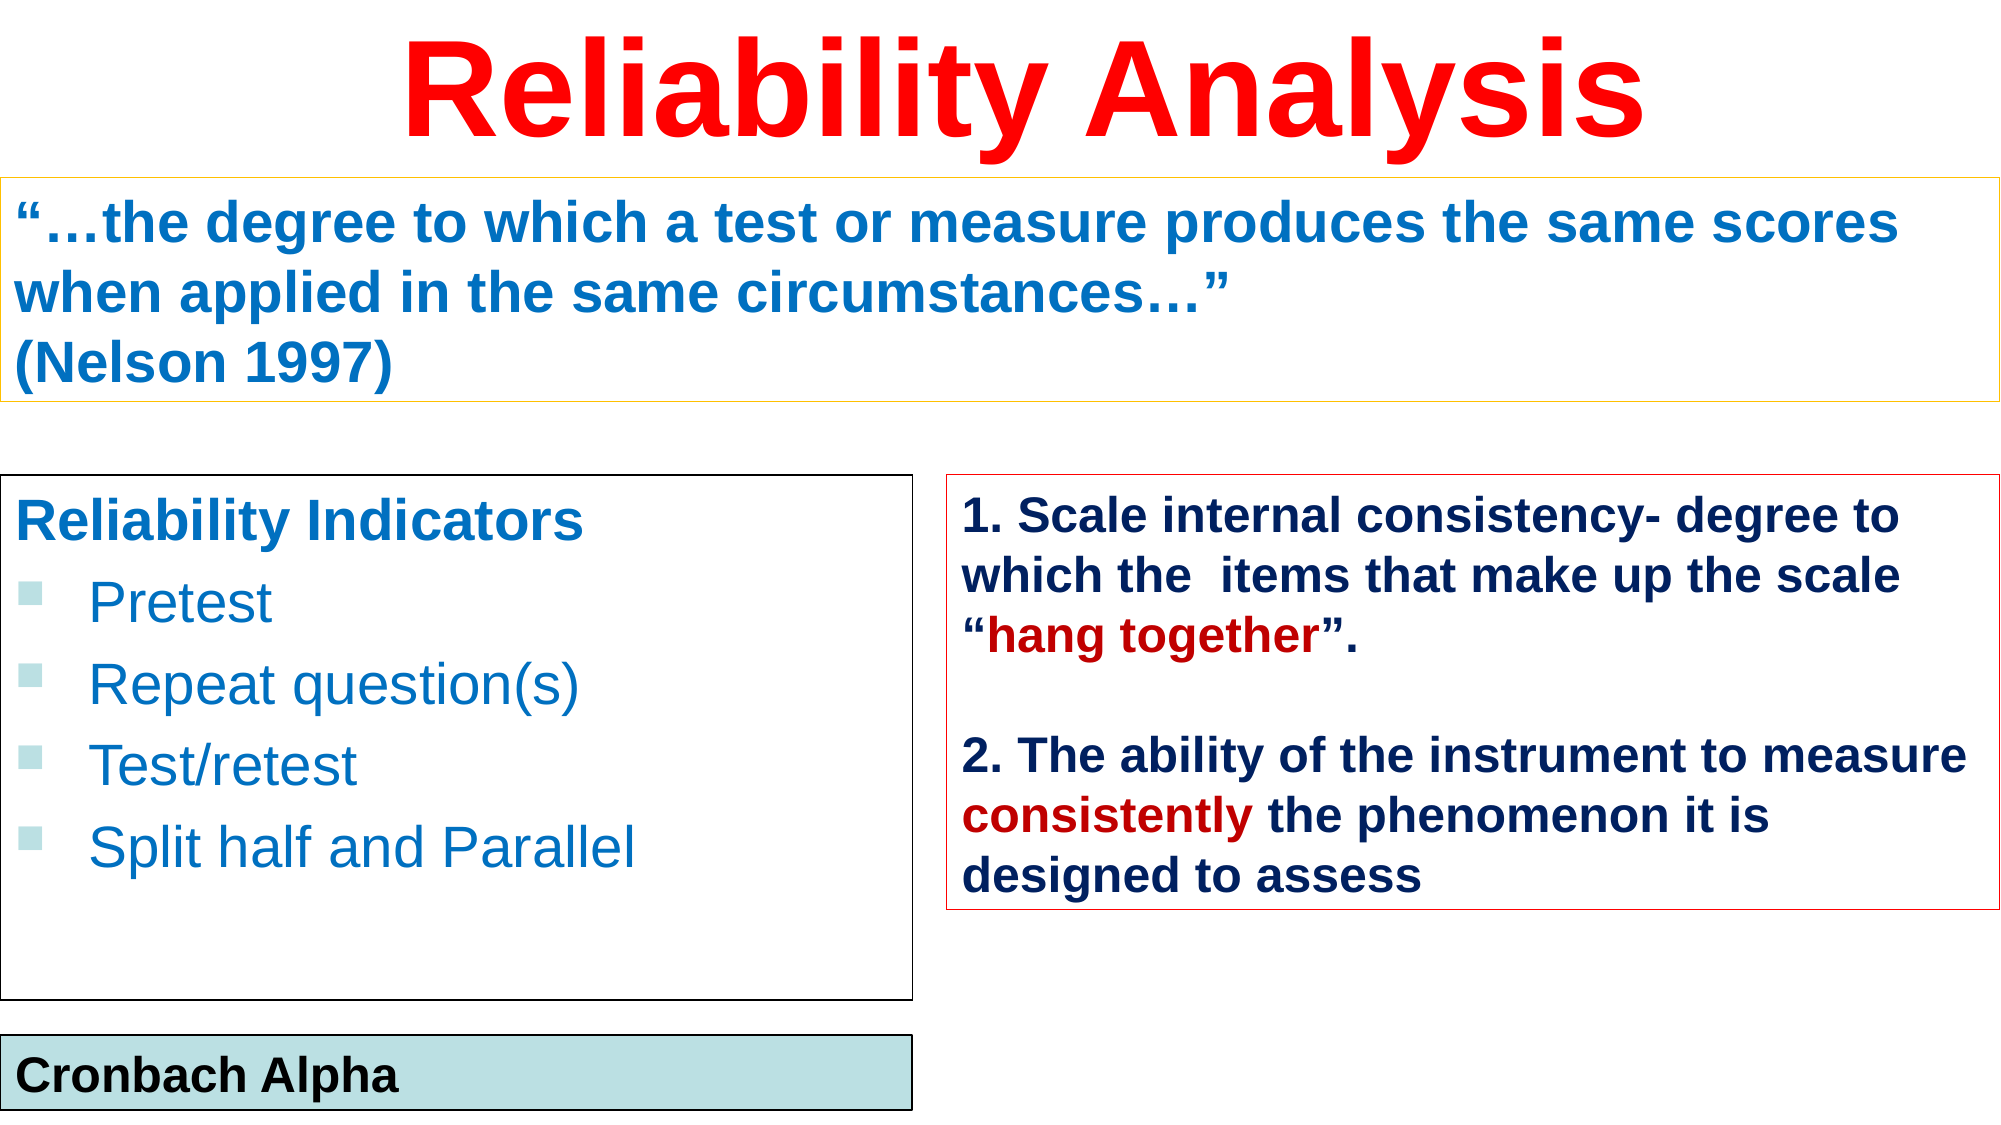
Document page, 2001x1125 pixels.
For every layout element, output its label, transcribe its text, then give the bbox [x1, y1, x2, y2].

text_box “…the degree to which a test or measure produces the same scores when applied in the same circumstances…” (Nelson 1997) [0, 177, 2000, 402]
text_box Cronbach Alpha [0, 1035, 913, 1111]
text_box 1. Scale internal consistency- degree to which the items that make up the scale “hang together”. 2. The ability of the instrument to measure consistently the phenomenon it is designed to assess [946, 474, 2000, 910]
title Reliability Analysis [275, 16, 1775, 177]
text_box Reliability Indicators Pretest Repeat question(s) Test/retest Split half and Parallel [0, 474, 913, 1000]
